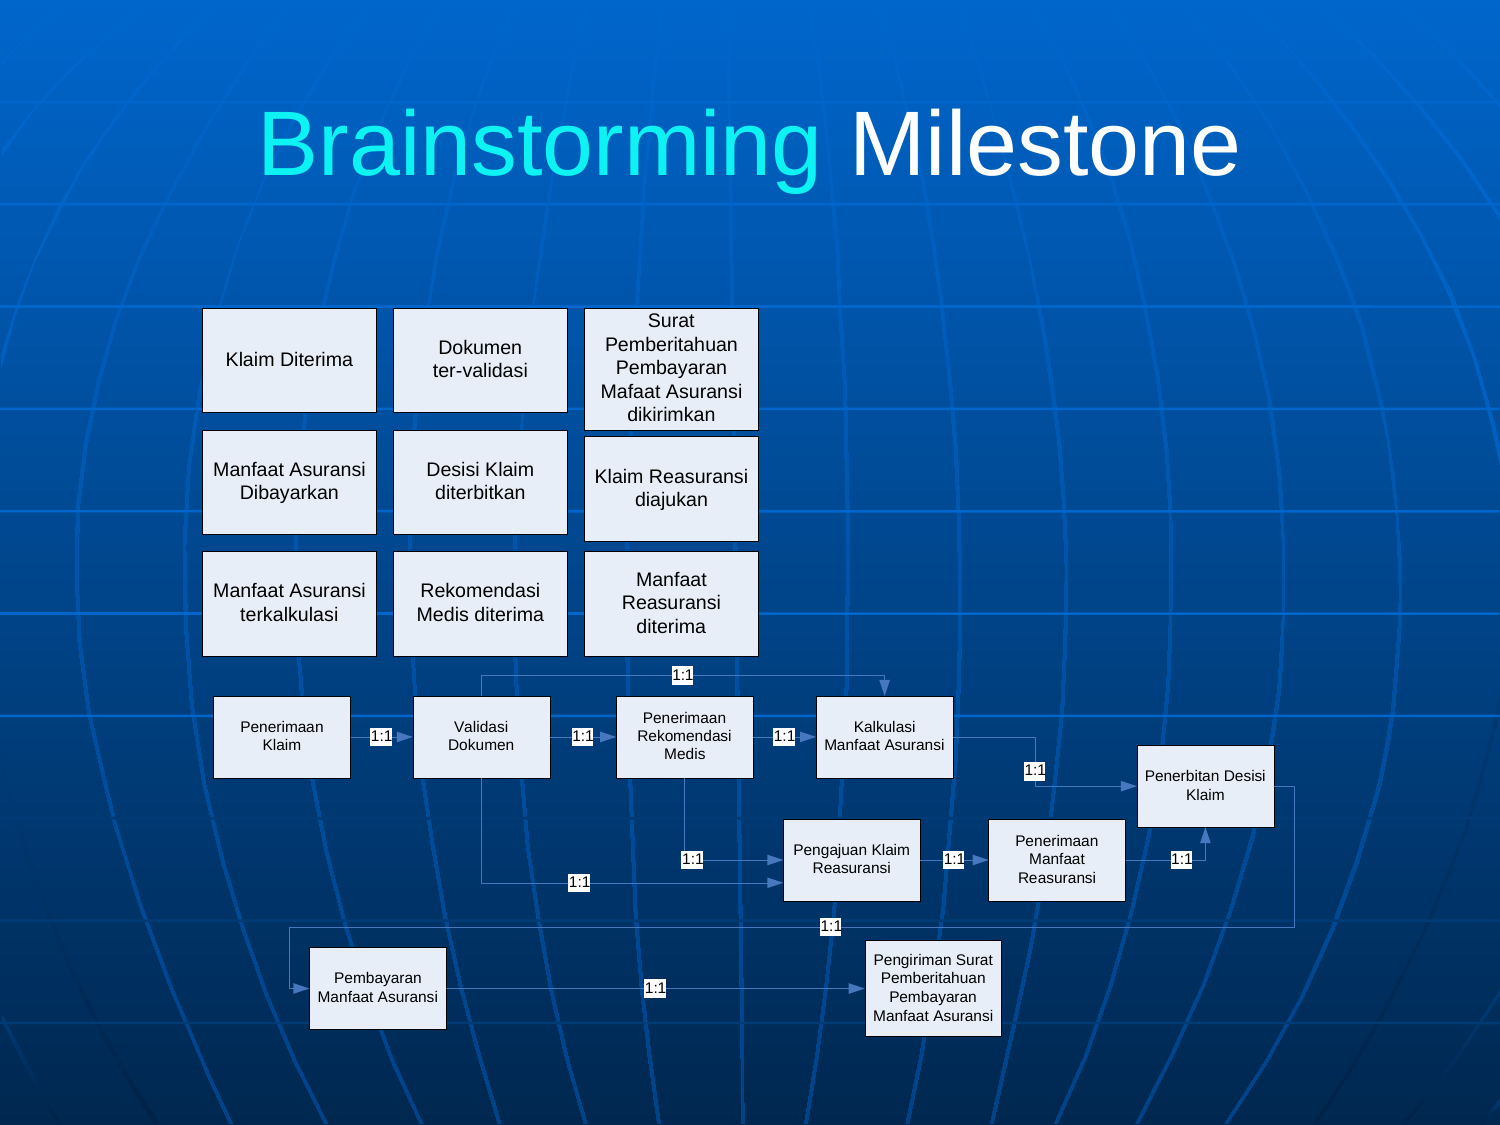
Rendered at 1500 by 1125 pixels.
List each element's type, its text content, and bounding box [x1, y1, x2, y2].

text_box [210, 655, 1314, 1040]
title Brainstorming Milestone [74, 45, 1426, 233]
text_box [198, 304, 762, 660]
